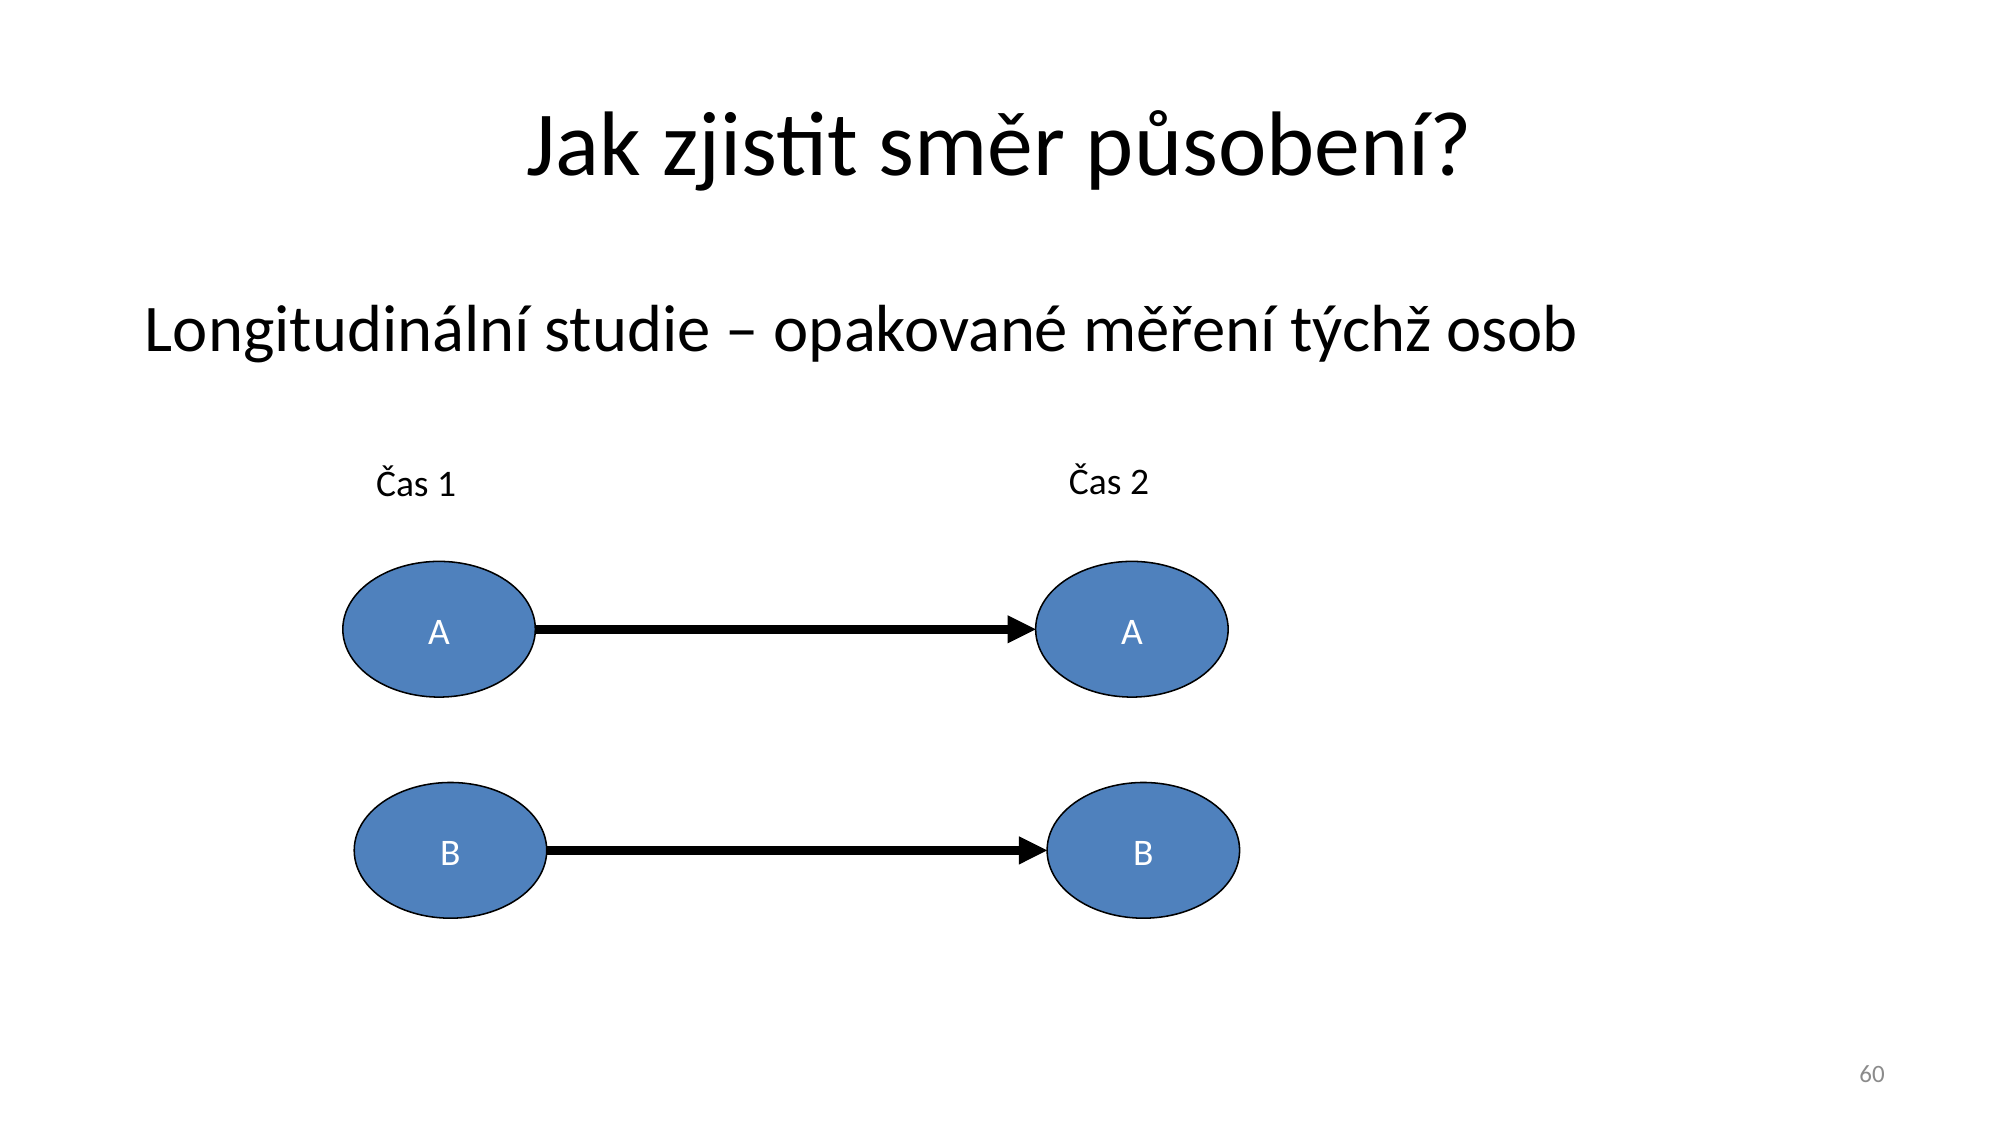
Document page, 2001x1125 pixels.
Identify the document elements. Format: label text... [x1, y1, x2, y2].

list Longitudinální studie – opakované měření týchž osob [118, 277, 1883, 432]
text_box A [342, 561, 536, 698]
text_box B [354, 782, 547, 919]
text_box A [1035, 561, 1229, 698]
text_box Čas 2 [1054, 449, 1210, 510]
title Jak zjistit směr působení? [99, 45, 1900, 233]
text_box Čas 1 [361, 451, 517, 512]
text_box B [1047, 782, 1240, 919]
slide_number 60 [1433, 1042, 1900, 1103]
